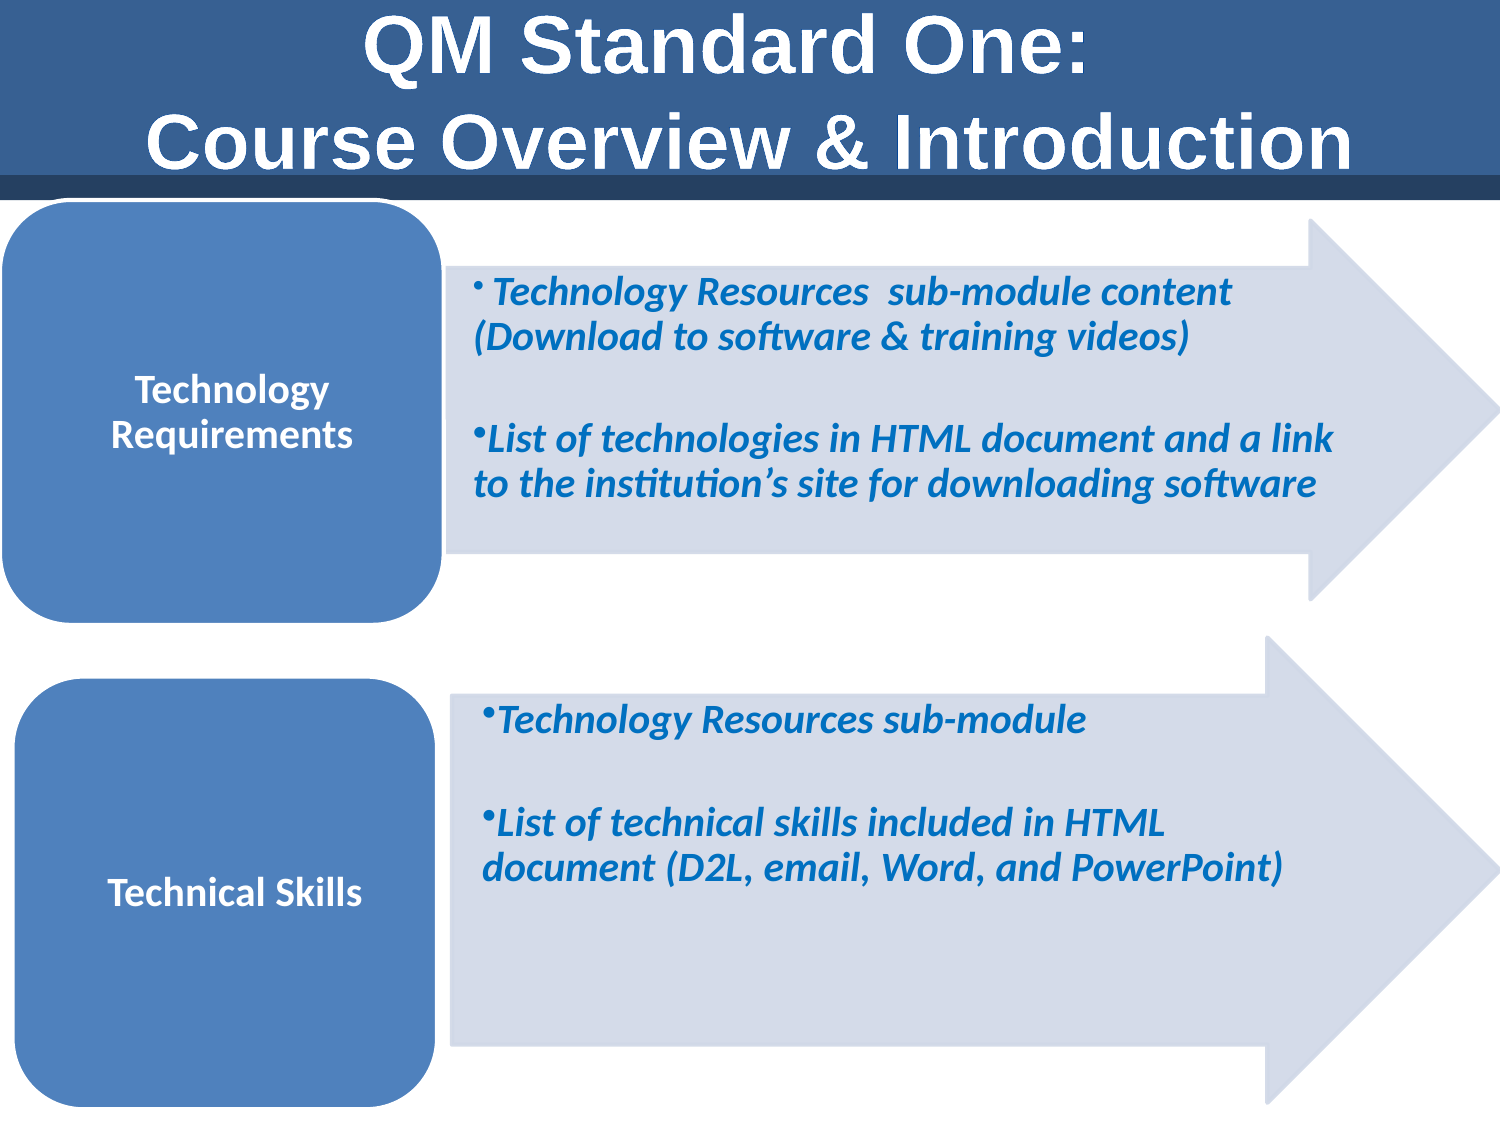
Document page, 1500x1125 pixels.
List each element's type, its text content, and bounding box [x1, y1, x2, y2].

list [0, 199, 1500, 1125]
title QM Standard One: Course Overview & Introduction [0, 0, 1500, 175]
